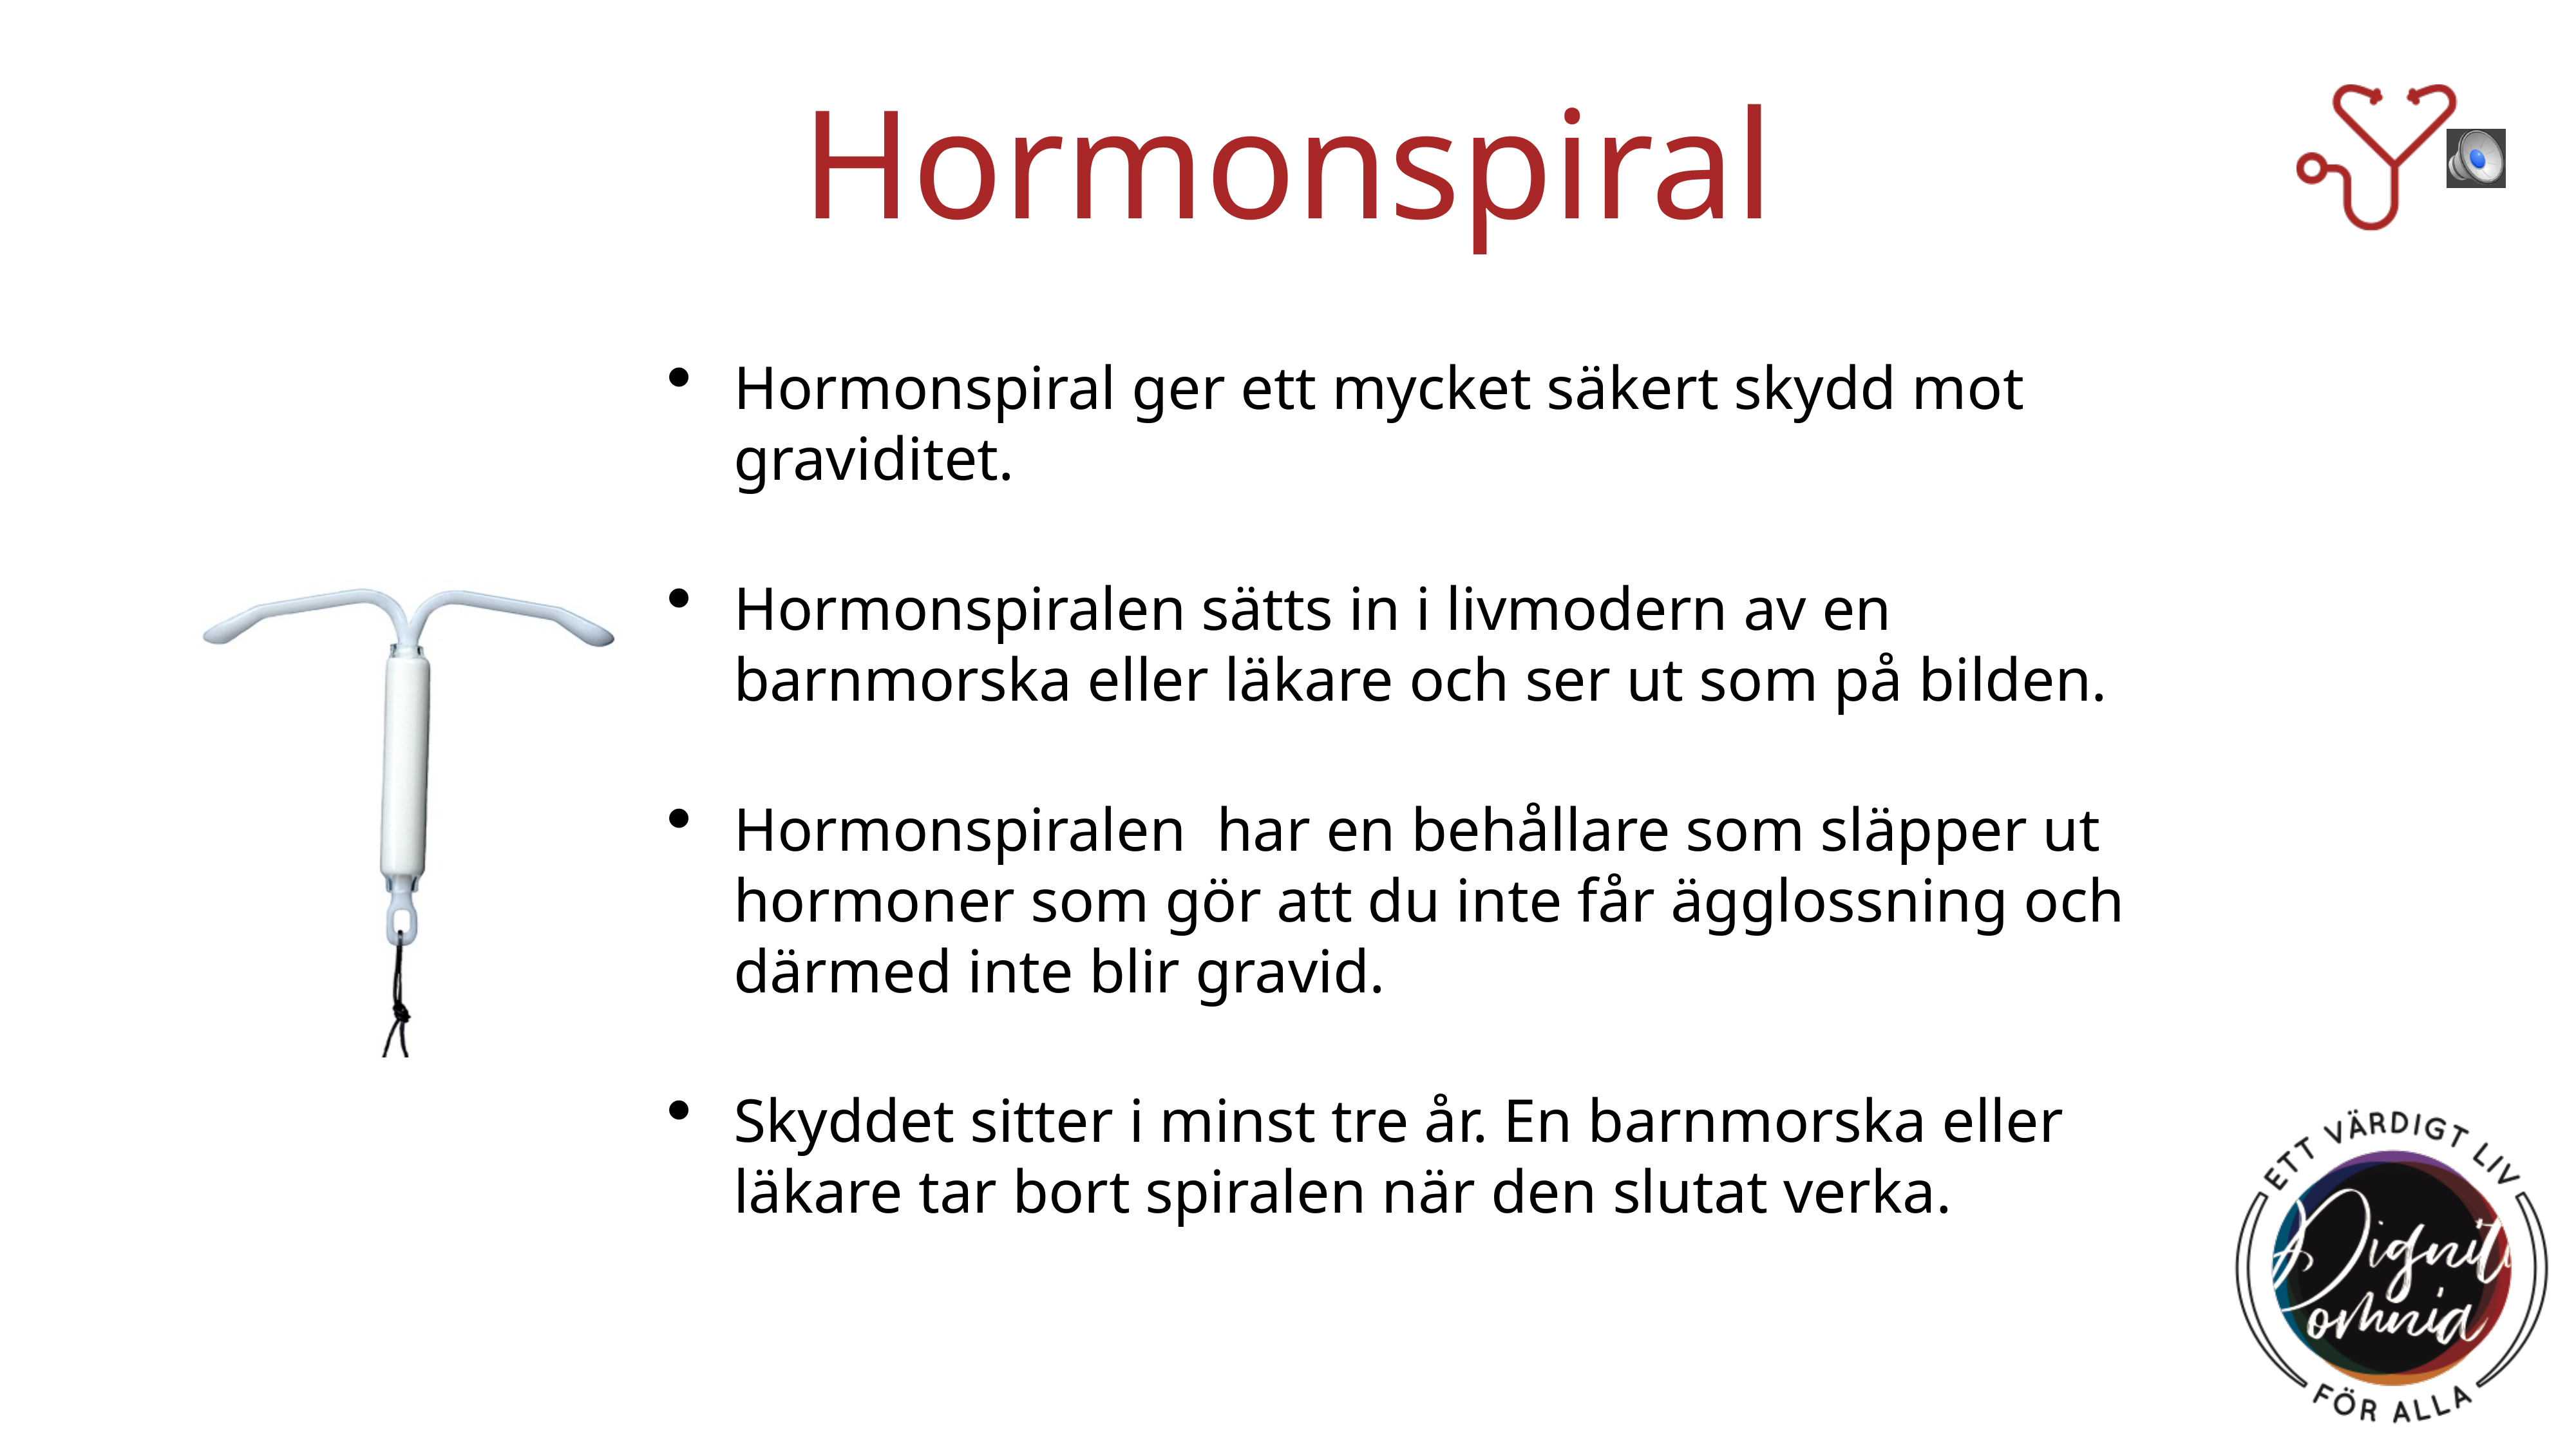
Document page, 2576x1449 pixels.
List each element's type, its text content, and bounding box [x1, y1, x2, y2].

picture [2398, 84, 2507, 232]
list Hormonspiral ger ett mycket säkert skydd mot graviditet. Hormonspiralen sätts in i livmodern av en barnmorska eller läkare och ser ut som på bilden. Hormonspiralen har en behållare som släpper ut hormoner som gör att du inte får ägglossning och därmed inte blir gravid. Skyddet sitter i minst tre år. En barnmorska eller läkare tar bort spiralen när den slutat verka. [661, 278, 2251, 1297]
picture [2206, 1081, 2576, 1449]
title Hormonspiral [178, 37, 2398, 279]
picture [175, 493, 641, 1057]
